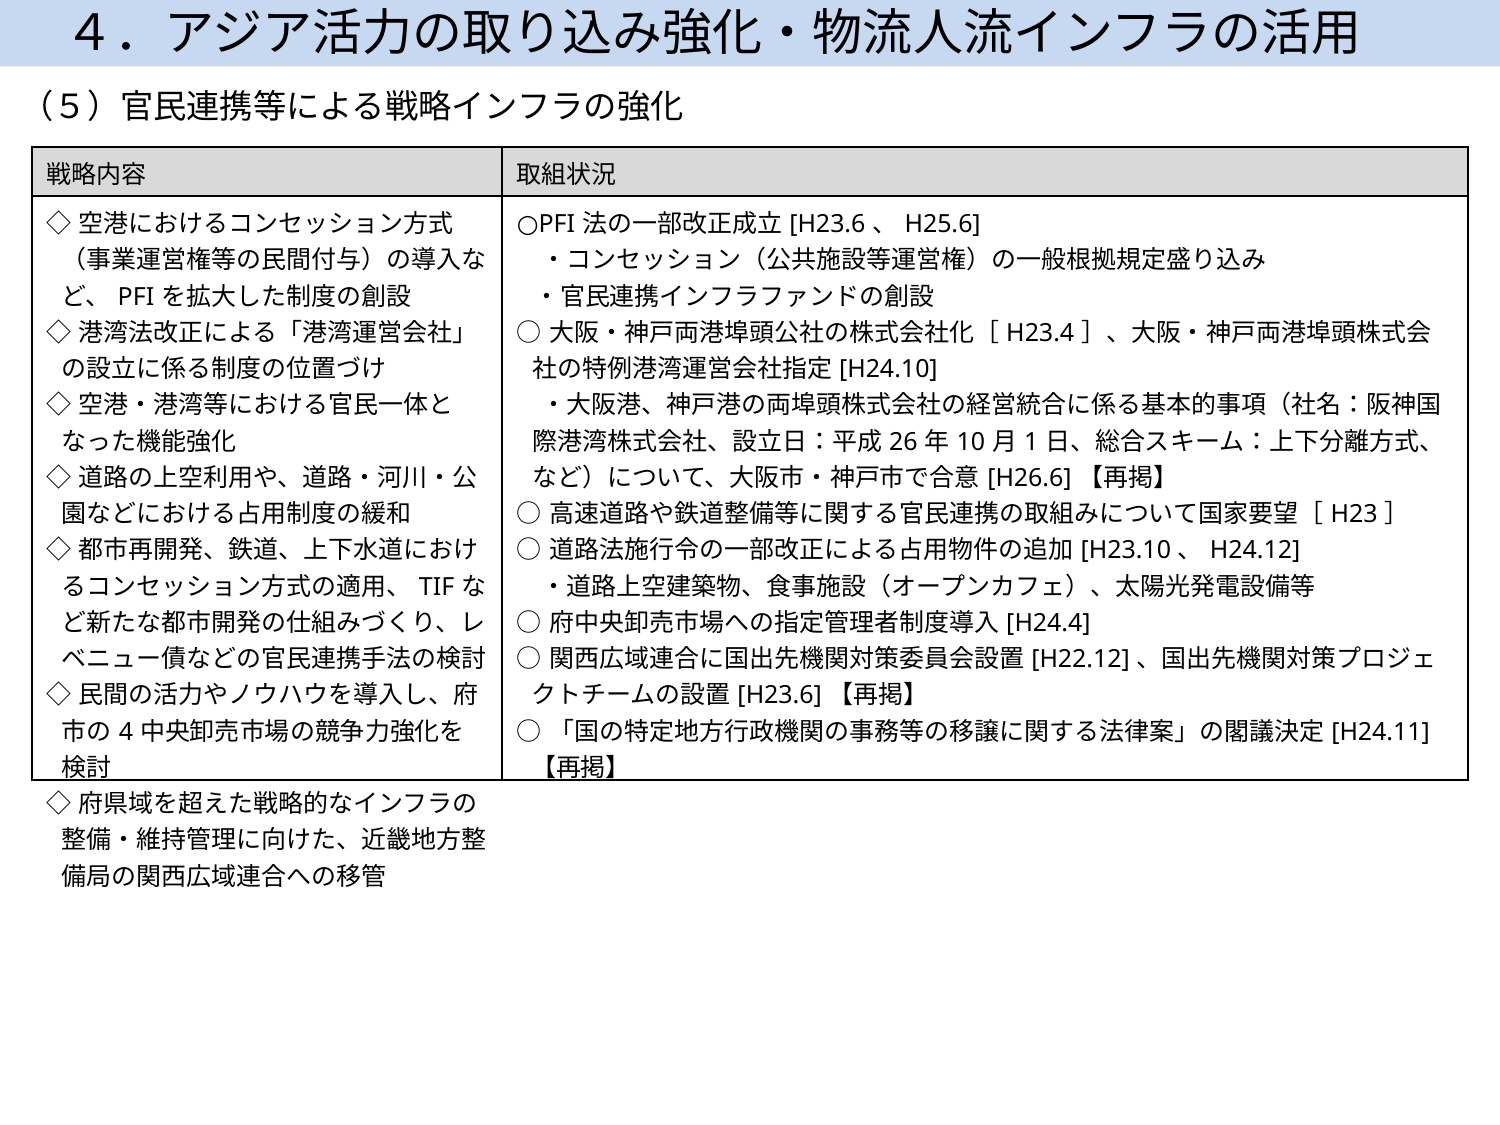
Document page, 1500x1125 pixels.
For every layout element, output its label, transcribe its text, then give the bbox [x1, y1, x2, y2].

table_cell ○PFI法の一部改正成立[H23.6、H25.6] ・コンセッション（公共施設等運営権）の一般根拠規定盛り込み ・官民連携インフラファンドの創設 ○大阪・神戸両港埠頭公社の株式会社化［H23.4］、大阪・神戸両港埠頭株式会社の特例港湾運営会社指定[H24.10] ・大阪港、神戸港の両埠頭株式会社の経営統合に係る基本的事項（社名：阪神国際港湾株式会社、設立日：平成26年10月1日、総合スキーム：上下分離方式、など）について、大阪市・神戸市で合意[H26.6]【再掲】 ○高速道路や鉄道整備等に関する官民連携の取組みについて国家要望［H23］ ○道路法施行令の一部改正による占用物件の追加[H23.10、H24.12] ・道路上空建築物、食事施設（オープンカフェ）、太陽光発電設備等 ○府中央卸売市場への指定管理者制度導入[H24.4] ○関西広域連合に国出先機関対策委員会設置[H22.12]、国出先機関対策プロジェクトチームの設置[H23.6]【再掲】 ○「国の特定地方行政機関の事務等の移譲に関する法律案」の閣議決定[H24.11]【再掲】 [503, 197, 1467, 779]
table_cell ◇空港におけるコンセッション方式（事業運営権等の民間付与）の導入など、PFIを拡大した制度の創設 ◇港湾法改正による「港湾運営会社」の設立に係る制度の位置づけ ◇空港・港湾等における官民一体となった機能強化 ◇道路の上空利用や、道路・河川・公園などにおける占用制度の緩和 ◇都市再開発、鉄道、上下水道におけるコンセッション方式の適用、TIFなど新たな都市開発の仕組みづくり、レベニュー債などの官民連携手法の検討 ◇民間の活力やノウハウを導入し、府市の4中央卸売市場の競争力強化を検討 ◇府県域を超えた戦略的なインフラの整備・維持管理に向けた、近畿地方整備局の関西広域連合への移管 [33, 197, 501, 779]
table_header 取組状況 [503, 148, 1467, 195]
text_box ４．アジア活力の取り込み強化・物流人流インフラの活用 [0, 0, 1500, 67]
table_header 戦略内容 [33, 148, 501, 195]
text_box （５）官民連携等による戦略インフラの強化 [5, 78, 1164, 133]
